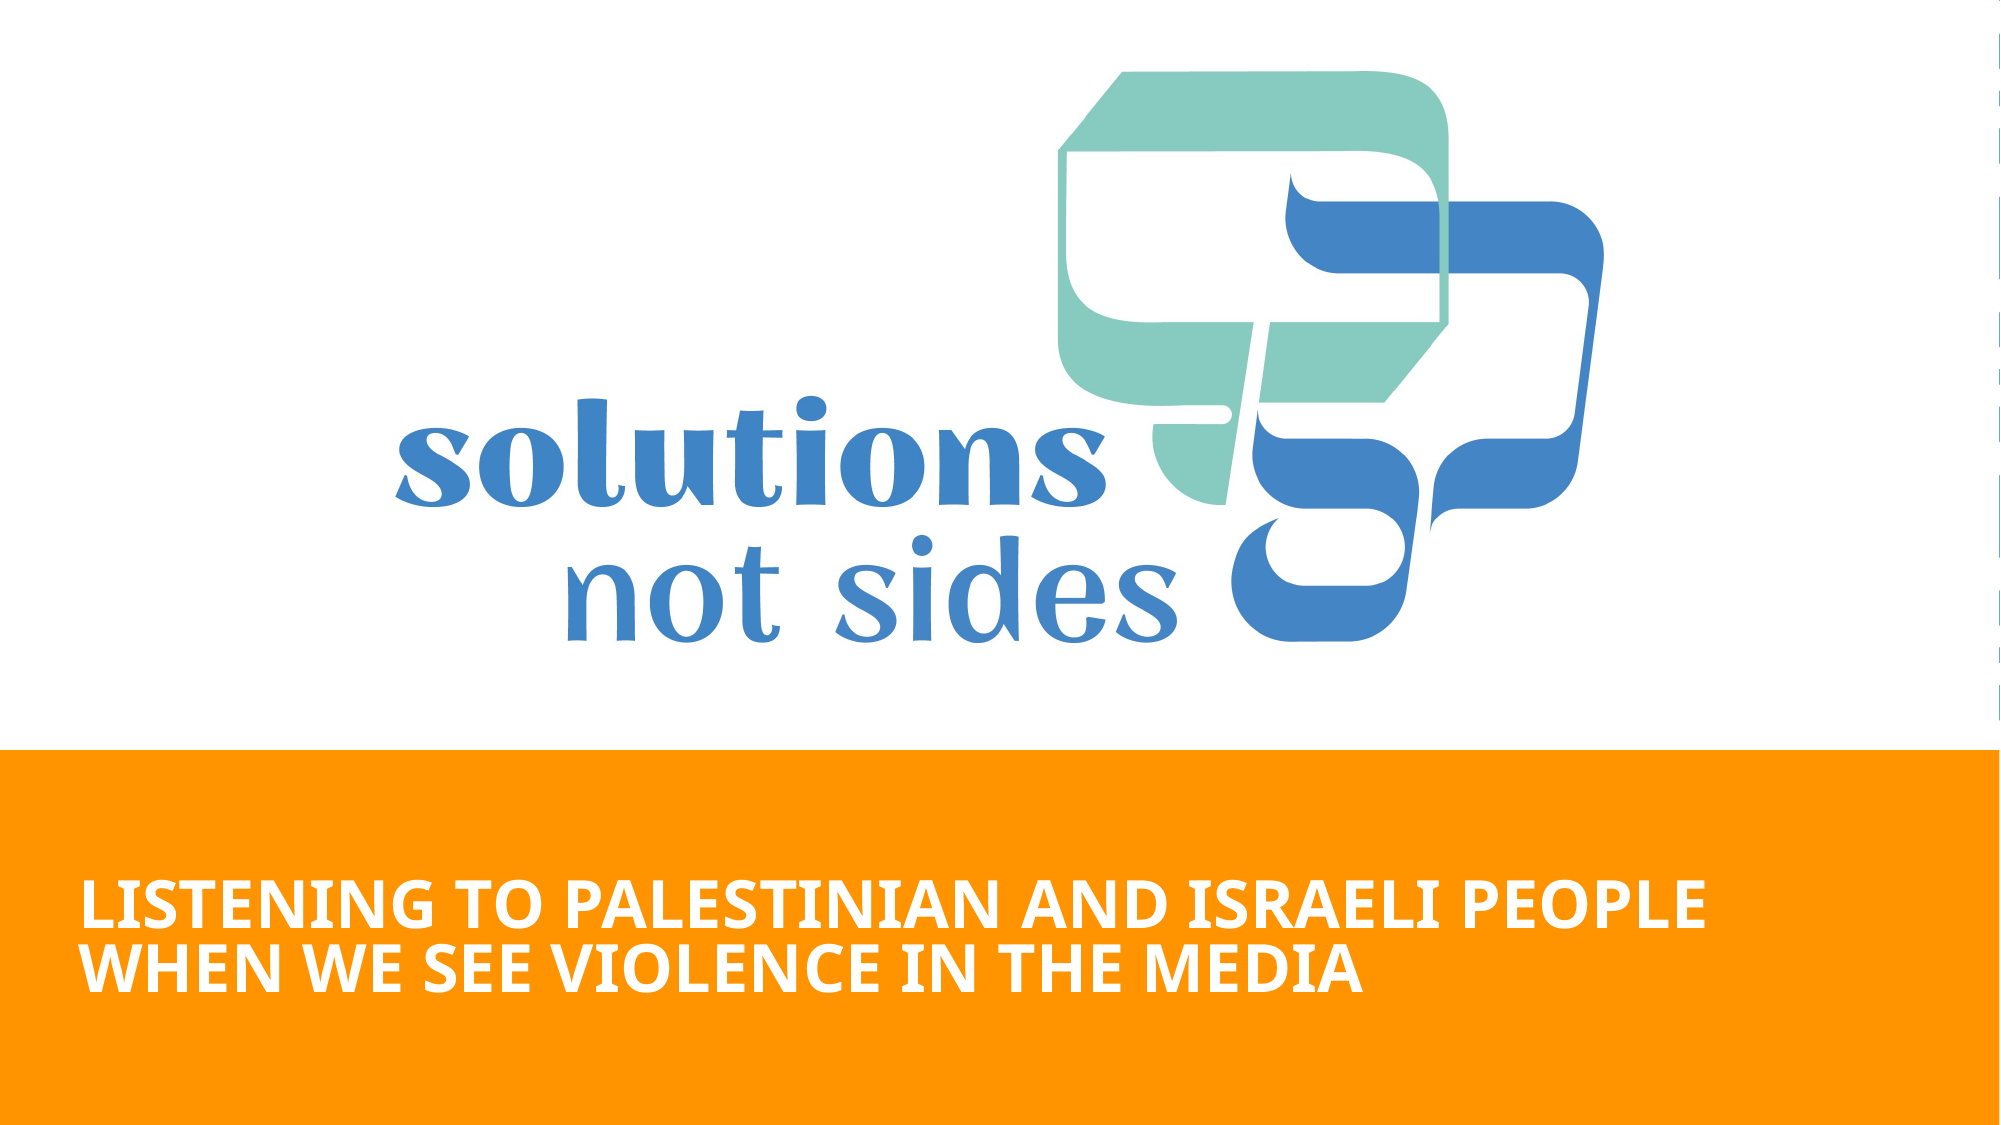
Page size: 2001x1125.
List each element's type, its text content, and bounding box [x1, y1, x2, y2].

text_box [0, 750, 2000, 1125]
picture [395, 71, 1604, 646]
text_box [0, 0, 2000, 750]
title LISTENING TO PALESTINIAN AND ISRAELI PEOPLE WHEN WE SEE VIOLENCE IN THE MEDIA [63, 821, 1936, 1062]
